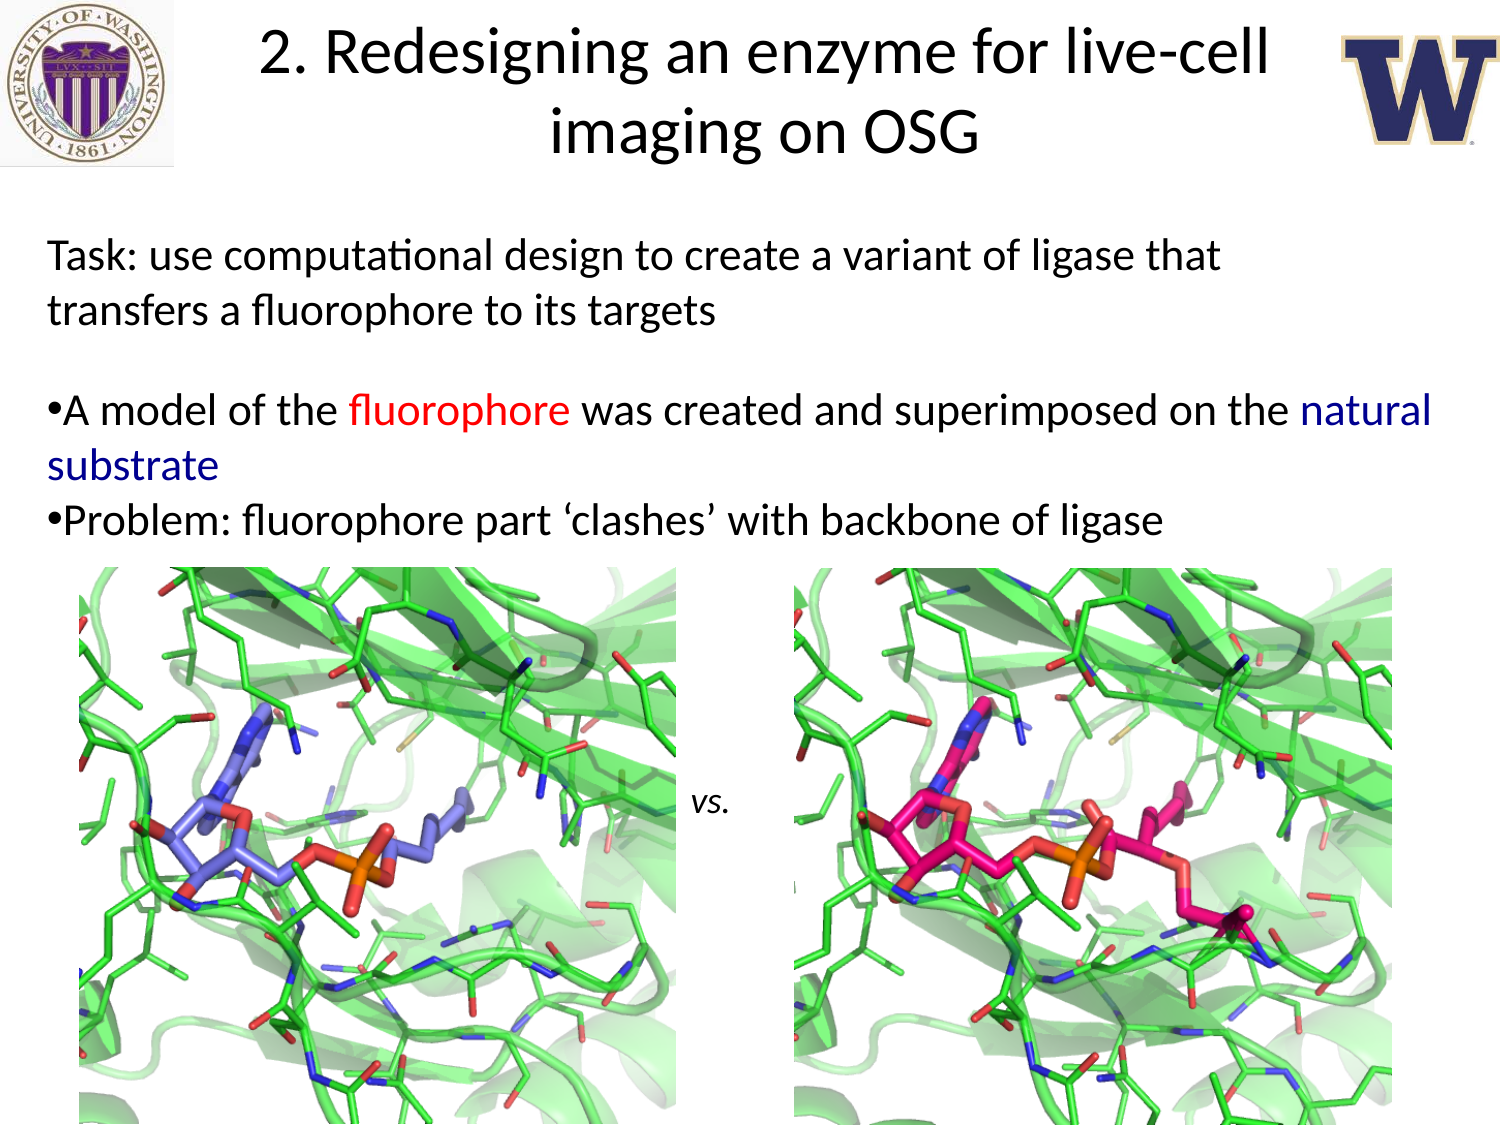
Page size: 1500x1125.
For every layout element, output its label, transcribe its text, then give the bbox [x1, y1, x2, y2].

picture [794, 568, 1392, 1125]
picture [1341, 35, 1500, 146]
text_box vs. [681, 768, 789, 829]
text_box Task: use computational design to create a variant of ligase that transfers a fluorophore to its targets [32, 217, 1356, 372]
picture [78, 567, 677, 1125]
text_box A model of the fluorophore was created and superimposed on the natural substrate Problem: fluorophore part ‘clashes’ with backbone of ligase [32, 372, 1457, 597]
text_box 2. Redesigning an enzyme for live-cell imaging on OSG [173, 0, 1356, 217]
picture [0, 0, 175, 168]
